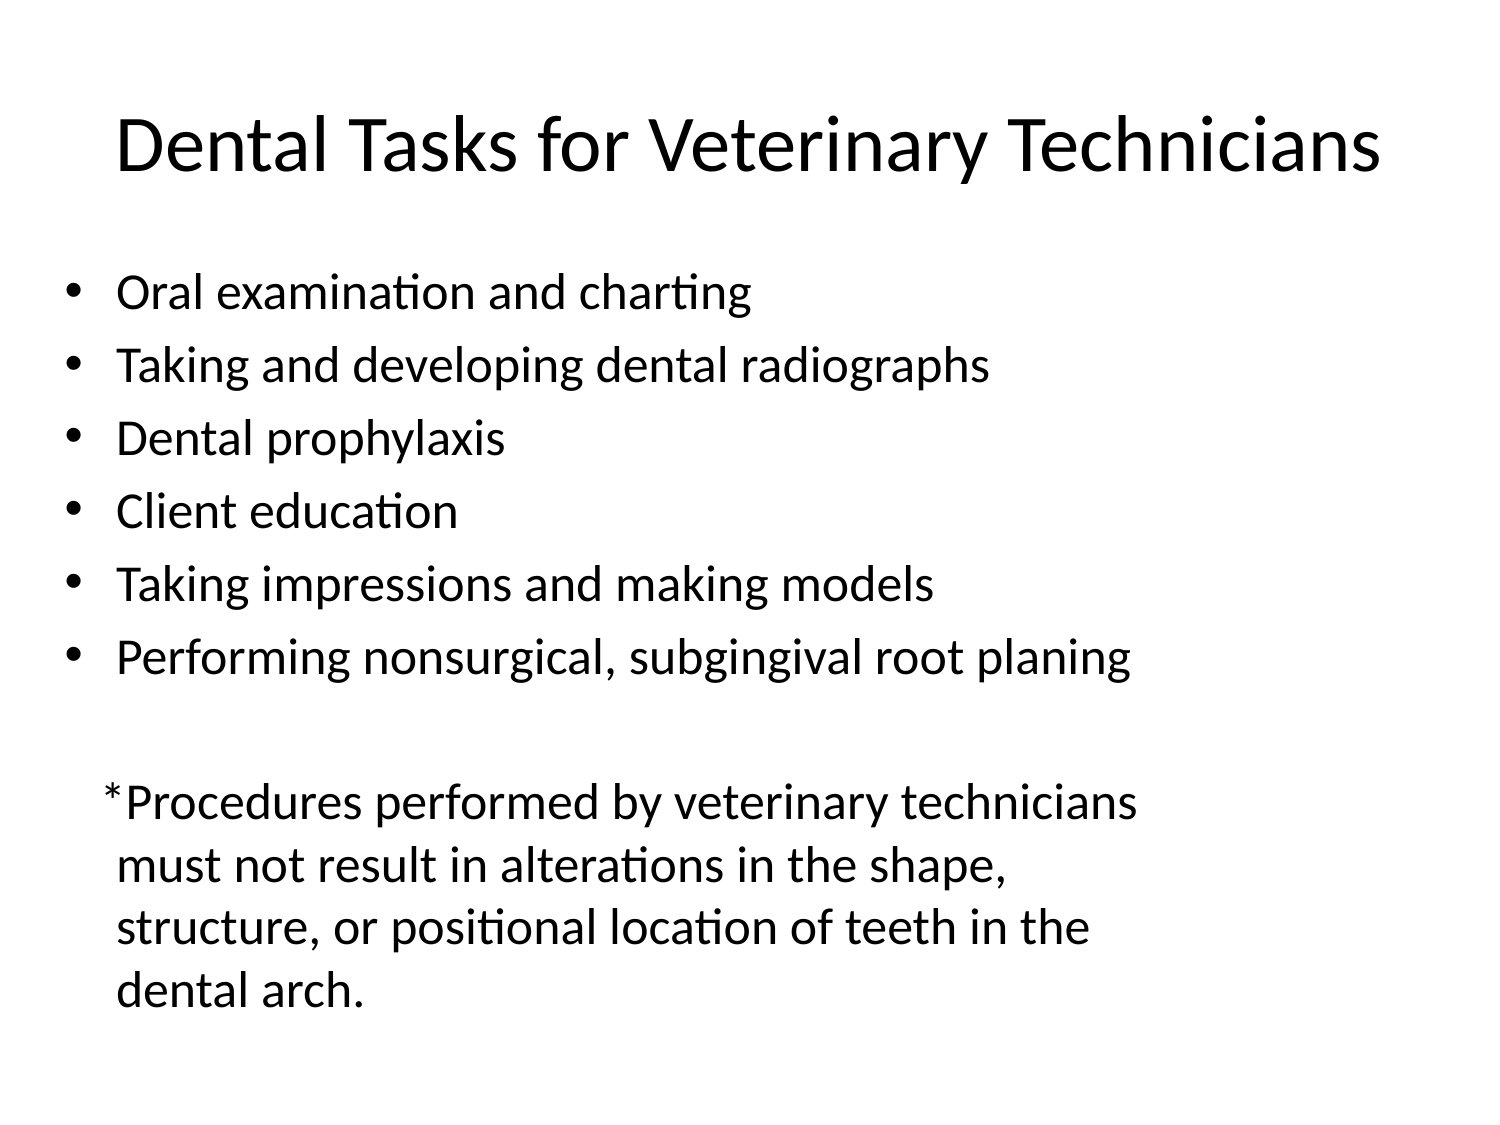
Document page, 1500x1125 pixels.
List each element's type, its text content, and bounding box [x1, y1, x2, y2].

list Oral examination and charting Taking and developing dental radiographs Dental prophylaxis Client education Taking impressions and making models Performing nonsurgical, subgingival root planing *Procedures performed by veterinary technicians must not result in alterations in the shape, structure, or positional location of teeth in the dental arch. [49, 250, 1163, 1063]
title Dental Tasks for Veterinary Technicians [75, 45, 1425, 233]
